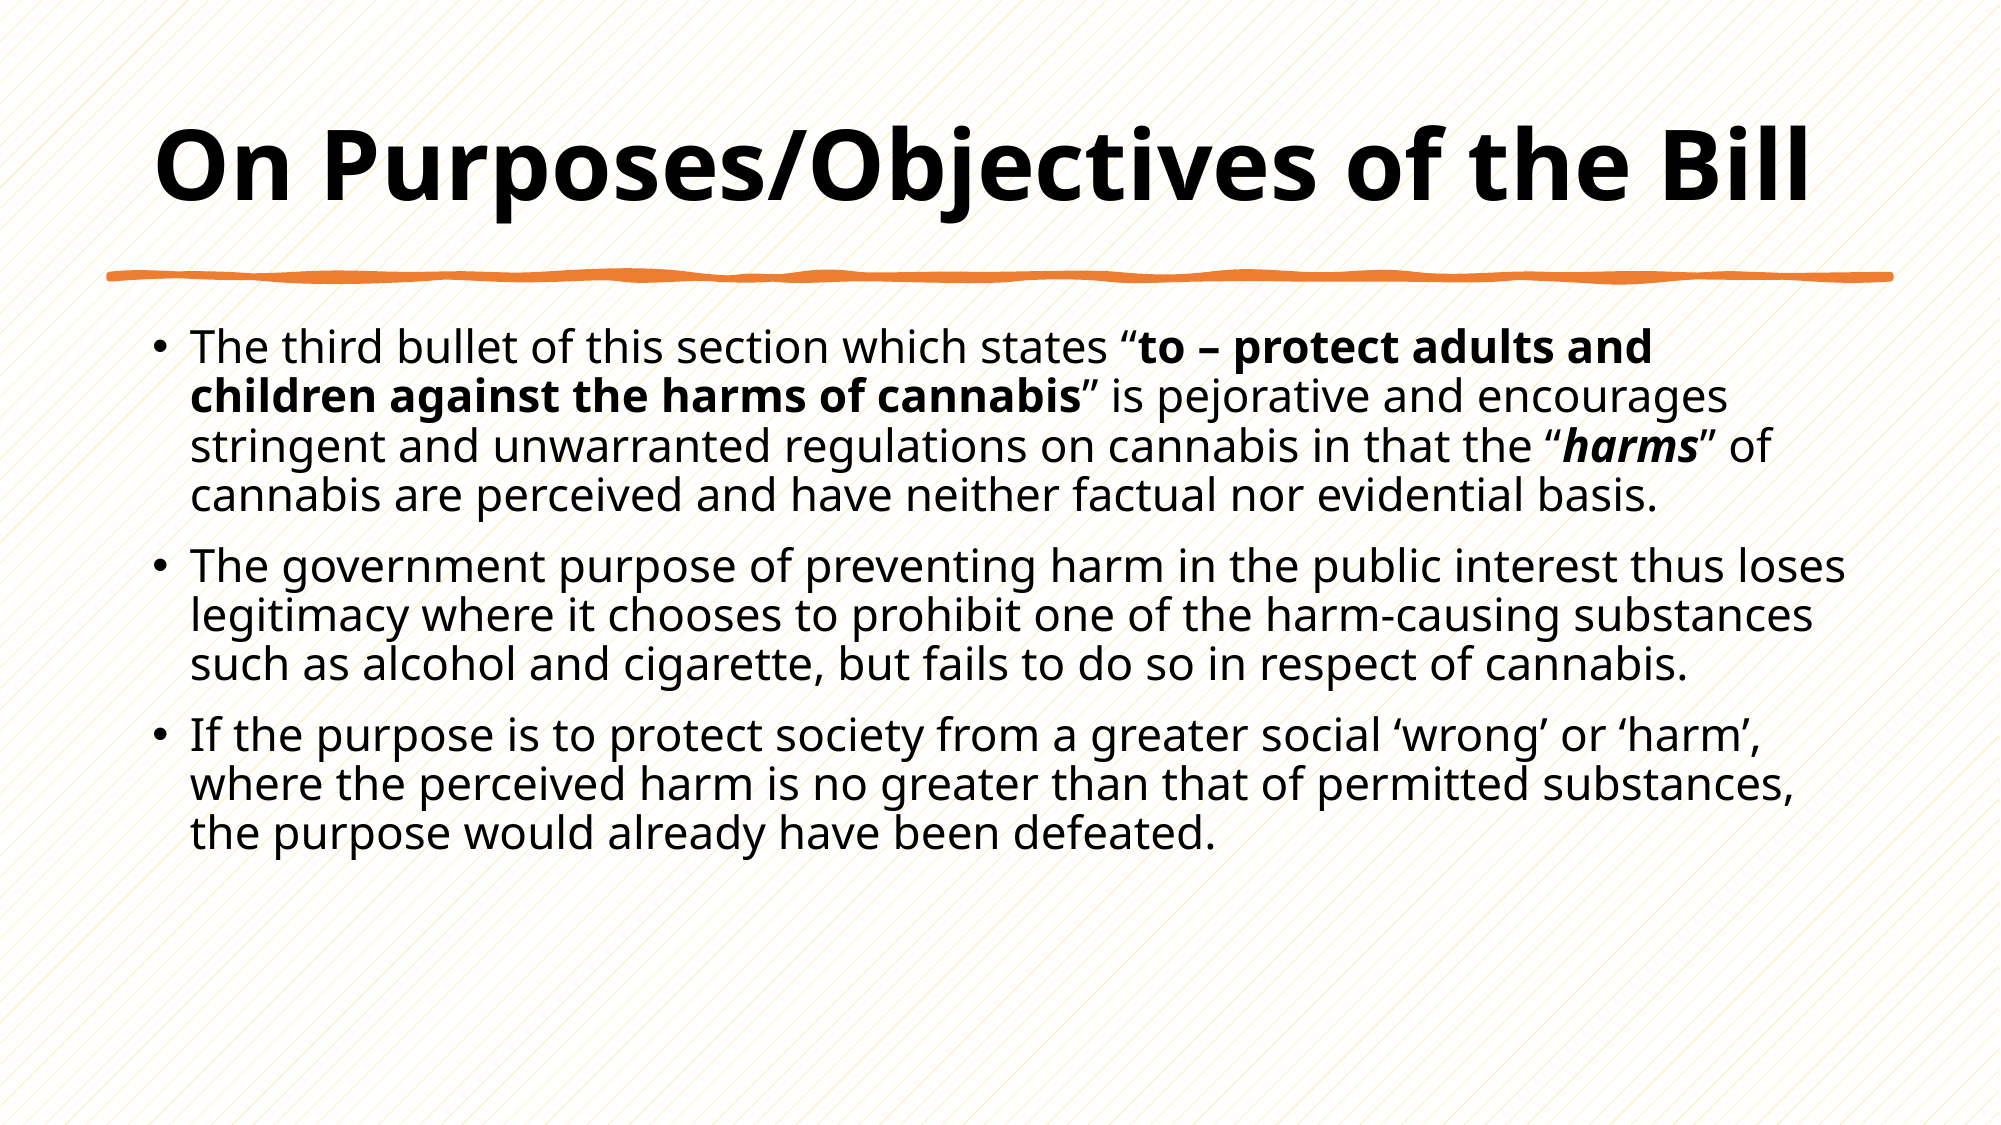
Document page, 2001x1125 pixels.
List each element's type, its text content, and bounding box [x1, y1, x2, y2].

list The third bullet of this section which states “to – protect adults and children against the harms of cannabis” is pejorative and encourages stringent and unwarranted regulations on cannabis in that the “harms” of cannabis are perceived and have neither factual nor evidential basis. The government purpose of preventing harm in the public interest thus loses legitimacy where it chooses to prohibit one of the harm-causing substances such as alcohol and cigarette, but fails to do so in respect of cannabis. If the purpose is to protect society from a greater social ‘wrong’ or ‘harm’, where the perceived harm is no greater than that of permitted substances, the purpose would already have been defeated. [137, 316, 1863, 1014]
text_box [108, 270, 1892, 283]
title On Purposes/Objectives of the Bill [137, 59, 1863, 276]
text_box [0, 0, 2000, 1125]
